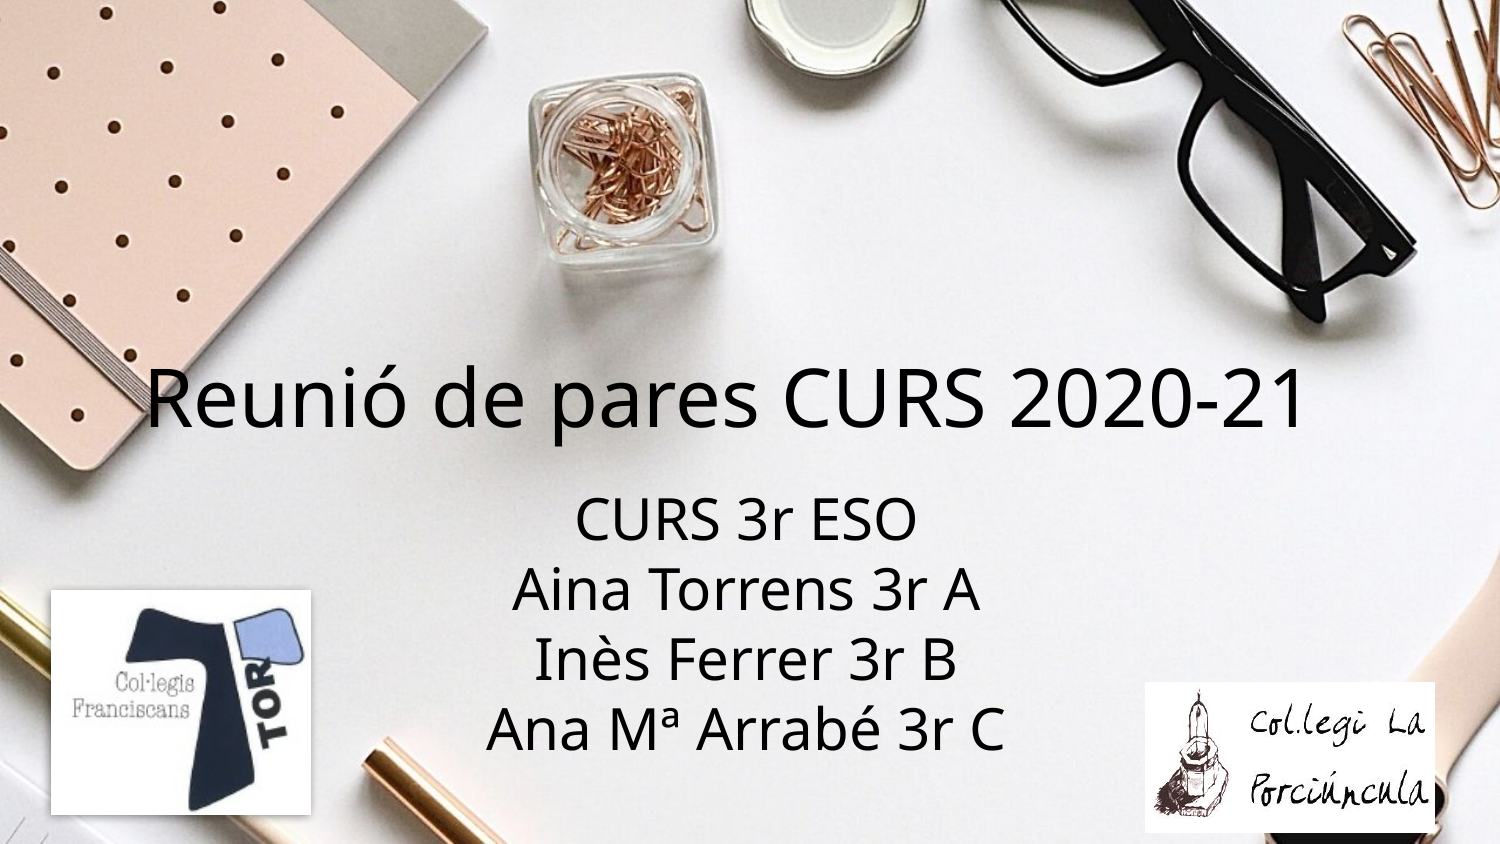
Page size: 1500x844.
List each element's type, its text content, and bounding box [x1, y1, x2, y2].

subtitle CURS 3r ESO Aina Torrens 3r A Inès Ferrer 3r B Ana Mª Arrabé 3r C [427, 466, 1066, 582]
picture [0, 0, 1500, 844]
title Reunió de pares CURS 2020-21 [51, 122, 1449, 459]
